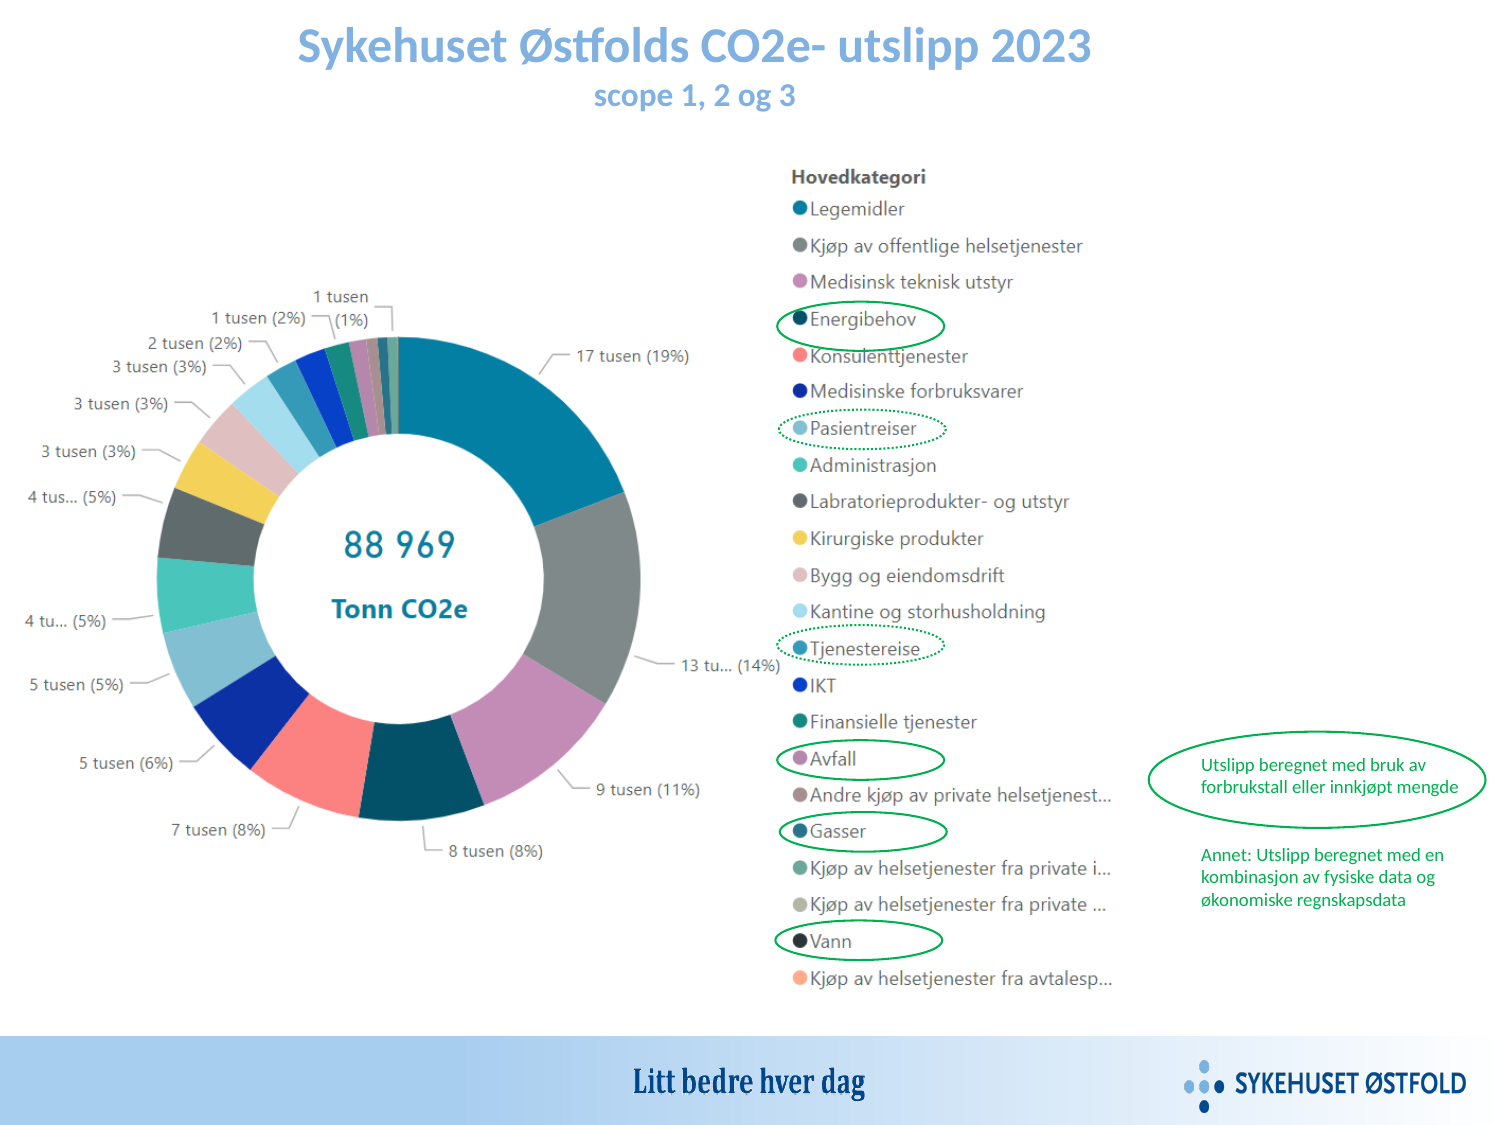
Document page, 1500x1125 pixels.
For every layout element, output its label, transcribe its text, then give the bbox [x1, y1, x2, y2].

picture [8, 155, 1130, 1002]
text_box [1147, 730, 1487, 829]
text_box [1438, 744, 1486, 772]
picture [1184, 1060, 1466, 1113]
text_box Sykehuset Østfolds CO2e- utslipp 2023 scope 1, 2 og 3 [282, 5, 1107, 121]
picture [610, 1035, 890, 1125]
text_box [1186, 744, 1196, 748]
text_box Utslipp beregnet med bruk av forbrukstall eller innkjøpt mengde Annet: Utslipp beregnet med en kombinasjon av fysiske data og økonomiske regnskapsdata [1186, 787, 1486, 918]
